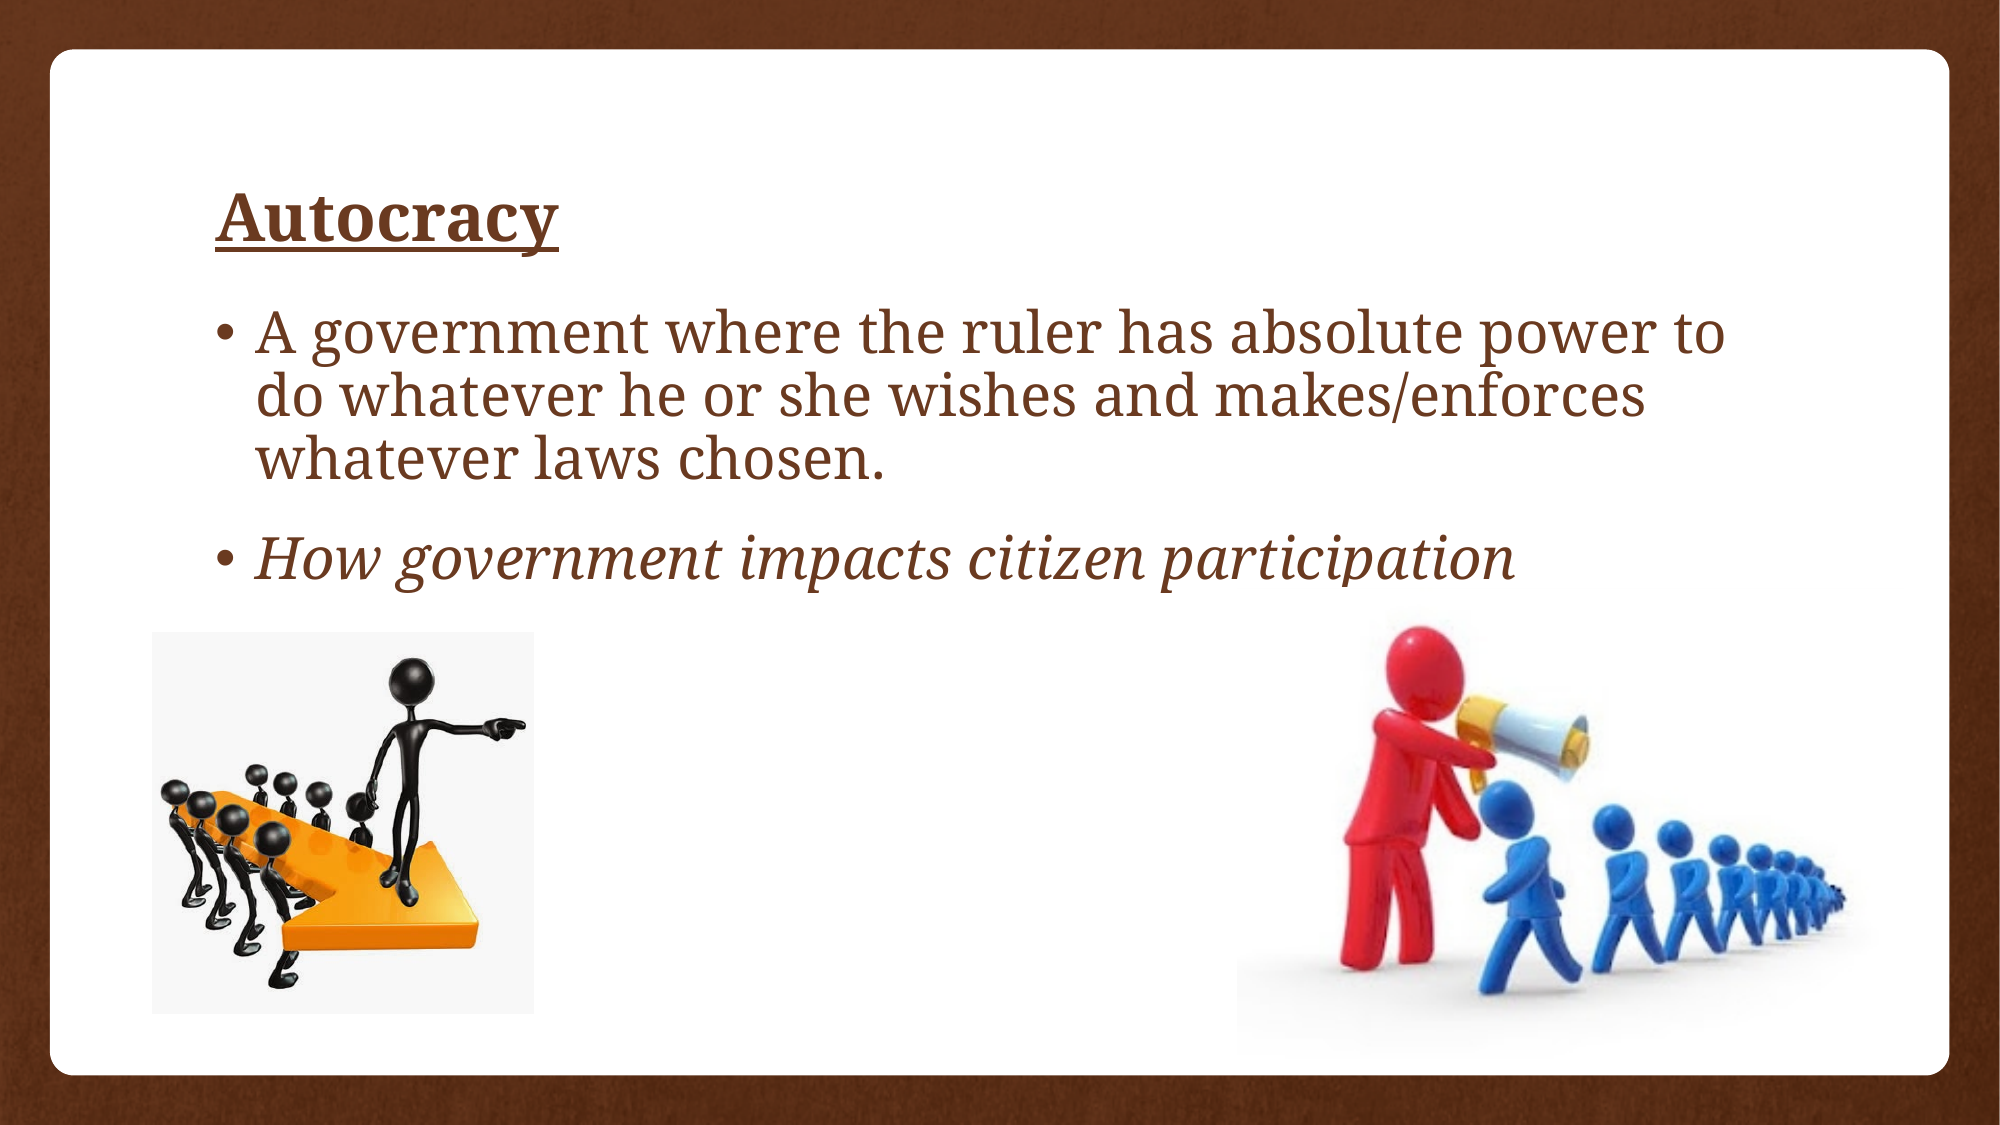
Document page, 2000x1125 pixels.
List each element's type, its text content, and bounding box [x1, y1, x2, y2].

picture [152, 632, 534, 1014]
list A government where the ruler has absolute power to do whatever he or she wishes and makes/enforces whatever laws chosen. How government impacts citizen participation [199, 295, 1800, 996]
title Autocracy [199, 70, 1800, 263]
picture [1237, 587, 1904, 1059]
